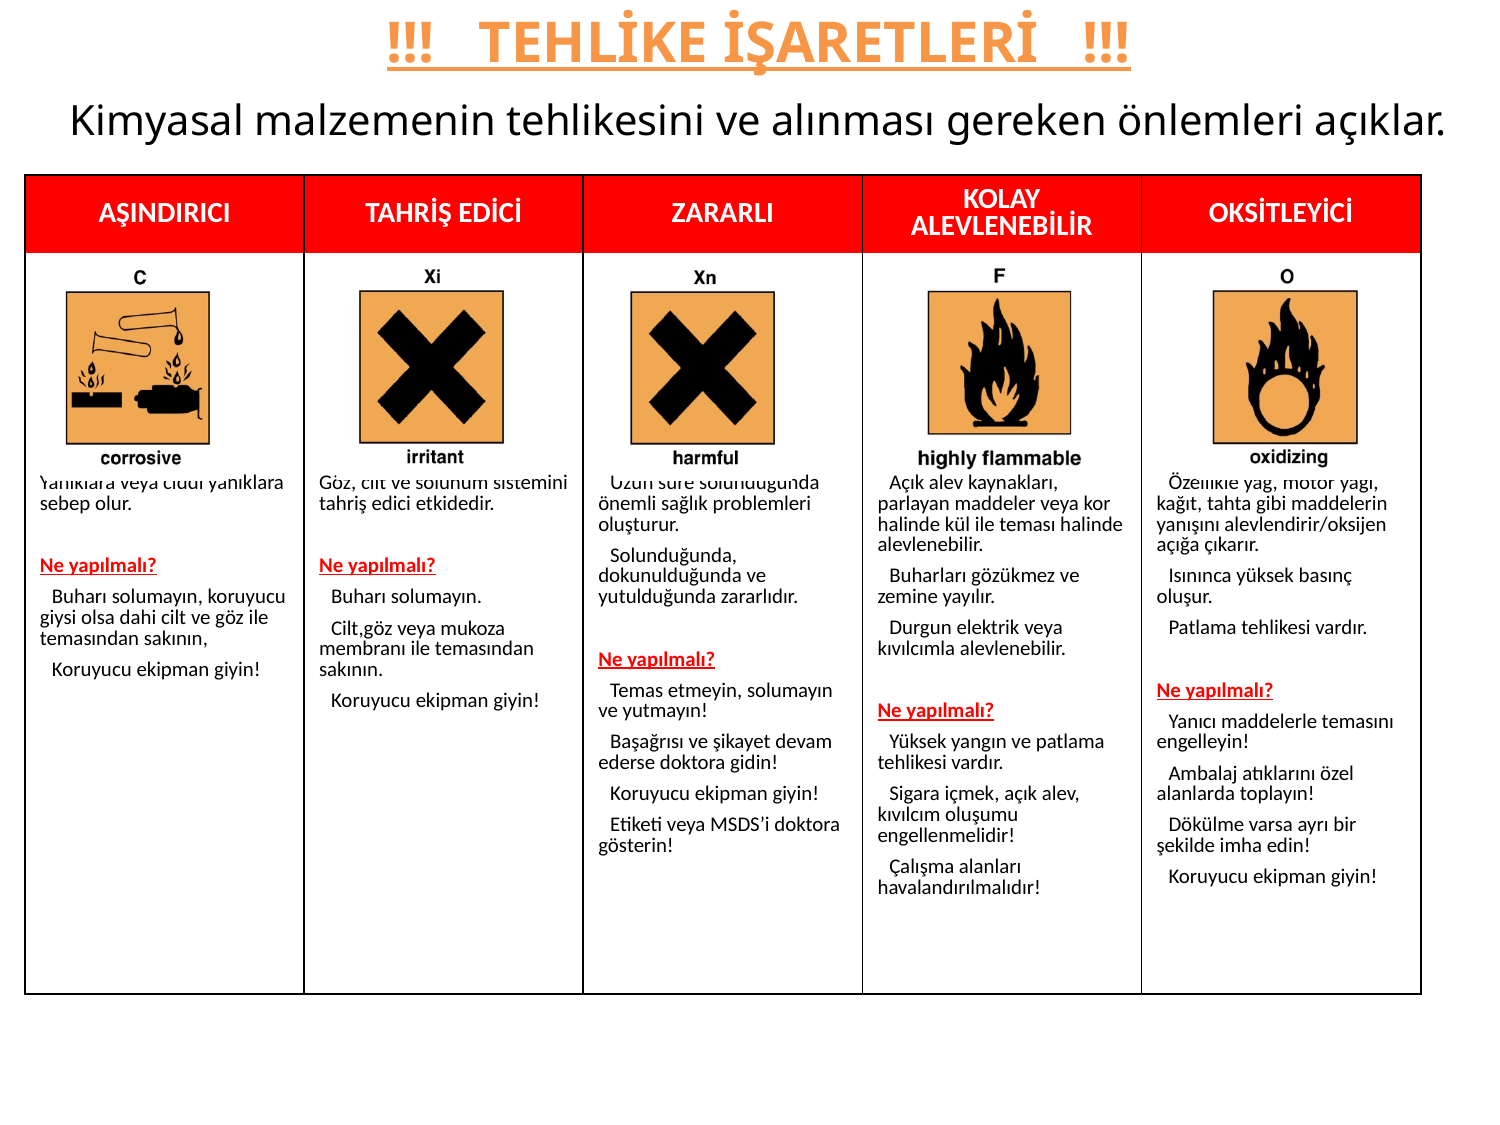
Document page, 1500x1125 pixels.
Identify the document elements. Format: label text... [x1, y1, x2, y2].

table_cell [305, 253, 582, 467]
table_header TAHRİŞ EDİCİ [305, 176, 582, 253]
table_cell [26, 253, 303, 467]
table_cell Özellikle yağ, motor yağı, kağıt, tahta gibi maddelerin yanışını alevlendirir/oksijen açığa çıkarır. Isınınca yüksek basınç oluşur. Patlama tehlikesi vardır. Ne yapılmalı? Yanıcı maddelerle temasını engelleyin! Ambalaj atıklarını özel alanlarda toplayın! Dökülme varsa ayrı bir şekilde imha edin! Koruyucu ekipman giyin! [1142, 467, 1420, 993]
picture [1196, 264, 1376, 480]
picture [45, 265, 228, 481]
table_cell Yanıklara veya ciddi yanıklara sebep olur. Ne yapılmalı? Buharı solumayın, koruyucu giysi olsa dahi cilt ve göz ile temasından sakının, Koruyucu ekipman giyin! [26, 467, 303, 993]
table_cell Açık alev kaynakları, parlayan maddeler veya kor halinde kül ile teması halinde alevlenebilir. Buharları gözükmez ve zemine yayılır. Durgun elektrik veya kıvılcımla alevlenebilir. Ne yapılmalı? Yüksek yangın ve patlama tehlikesi vardır. Sigara içmek, açık alev, kıvılcım oluşumu engellenmelidir! Çalışma alanları havalandırılmalıdır! [863, 467, 1141, 993]
table_header KOLAY ALEVLENEBİLİR [863, 176, 1141, 253]
text_box !!! TEHLİKE İŞARETLERİ !!! Kimyasal malzemenin tehlikesini ve alınması gereken önlemleri açıklar. [17, 0, 1500, 150]
table_cell [1142, 253, 1420, 467]
picture [617, 266, 793, 481]
picture [336, 265, 522, 480]
table_header AŞINDIRICI [26, 176, 303, 253]
table_header OKSİTLEYİCİ [1142, 176, 1420, 253]
table_cell [863, 253, 1141, 467]
table_header ZARARLI [584, 176, 862, 253]
table_cell [584, 253, 862, 467]
table_cell Uzun süre solunduğunda önemli sağlık problemleri oluşturur. Solunduğunda, dokunulduğunda ve yutulduğunda zararlıdır. Ne yapılmalı? Temas etmeyin, solumayın ve yutmayın! Başağrısı ve şikayet devam ederse doktora gidin! Koruyucu ekipman giyin! Etiketi veya MSDS’i doktora gösterin! [584, 467, 862, 993]
picture [895, 266, 1092, 470]
table_cell Göz, cilt ve solunum sistemini tahriş edici etkidedir. Ne yapılmalı? Buharı solumayın. Cilt,göz veya mukoza membranı ile temasından sakının. Koruyucu ekipman giyin! [305, 467, 582, 993]
